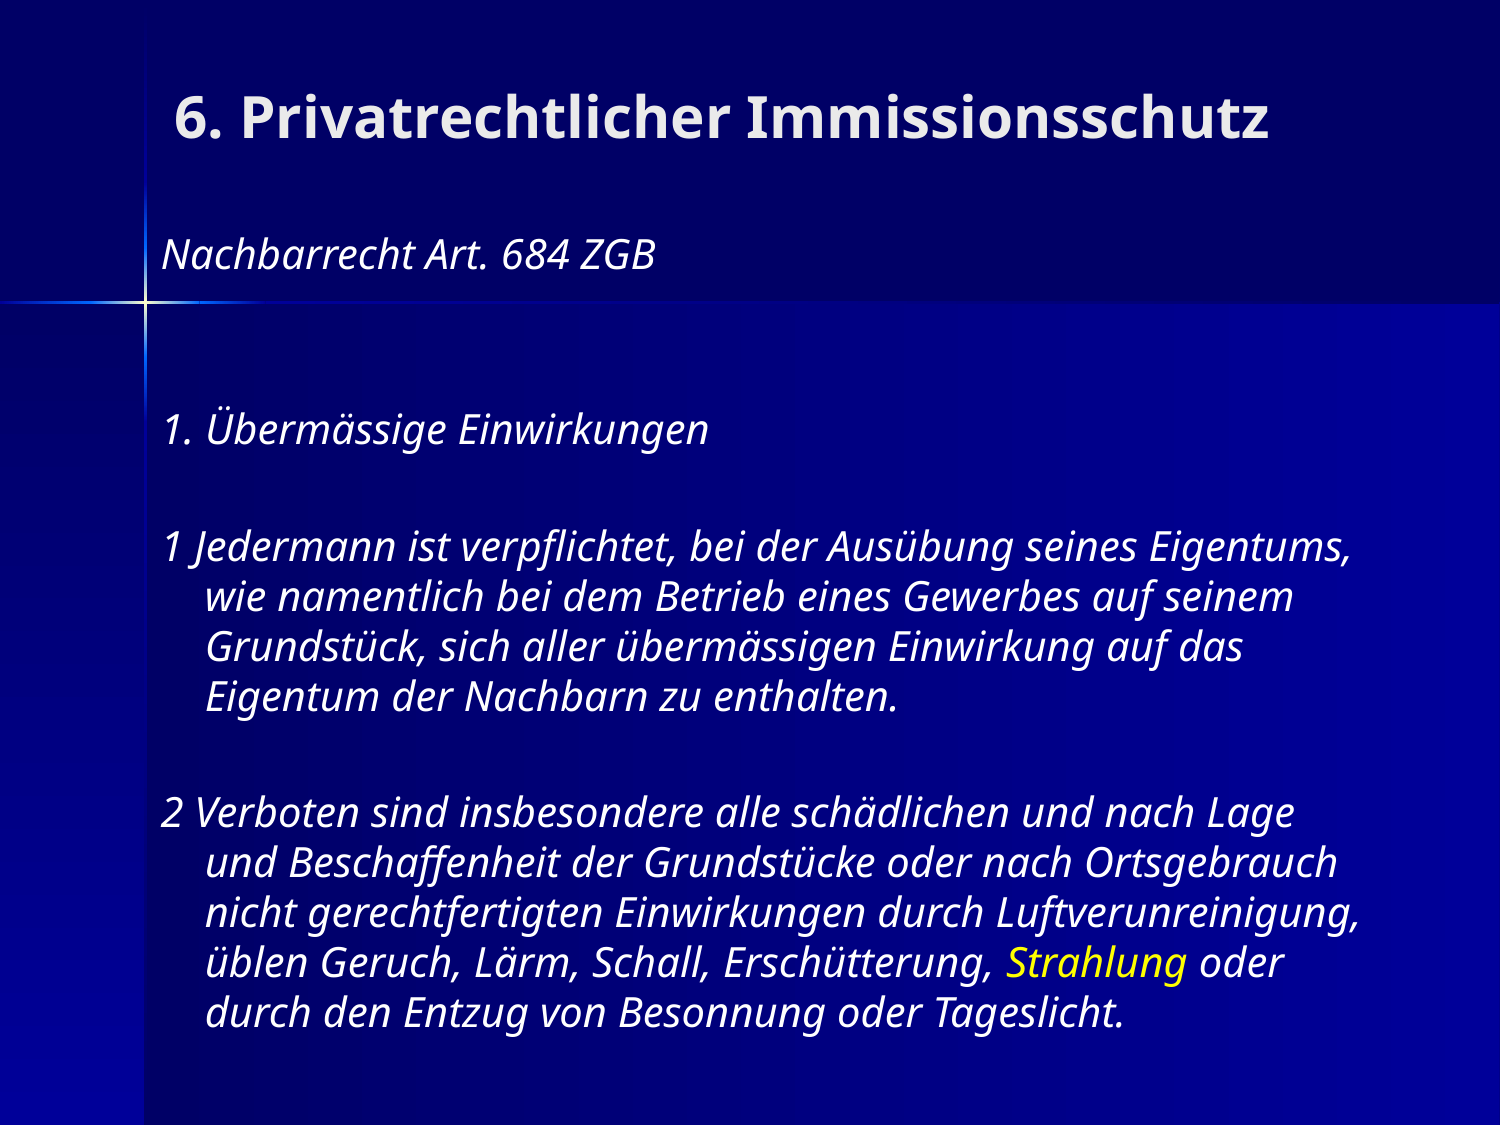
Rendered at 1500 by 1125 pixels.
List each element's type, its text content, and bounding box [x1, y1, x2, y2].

list Nachbarrecht Art. 684 ZGB 1. Übermässige Einwirkungen 1 Jedermann ist verpflichtet, bei der Ausübung seines Eigentums, wie namentlich bei dem Betrieb eines Gewerbes auf seinem Grundstück, sich aller übermässigen Einwirkung auf das Eigentum der Nachbarn zu enthalten. 2 Verboten sind insbesondere alle schädlichen und nach Lage und Beschaffenheit der Grundstücke oder nach Ortsgebrauch nicht gerechtfertigten Einwirkungen durch Luftverunreinigung, üblen Geruch, Lärm, Schall, Erschütterung, Strahlung oder durch den Entzug von Besonnung oder Tageslicht. [145, 220, 1384, 1021]
text_box [147, 219, 1448, 295]
title 6. Privatrechtlicher Immissionsschutz [159, 0, 1397, 219]
